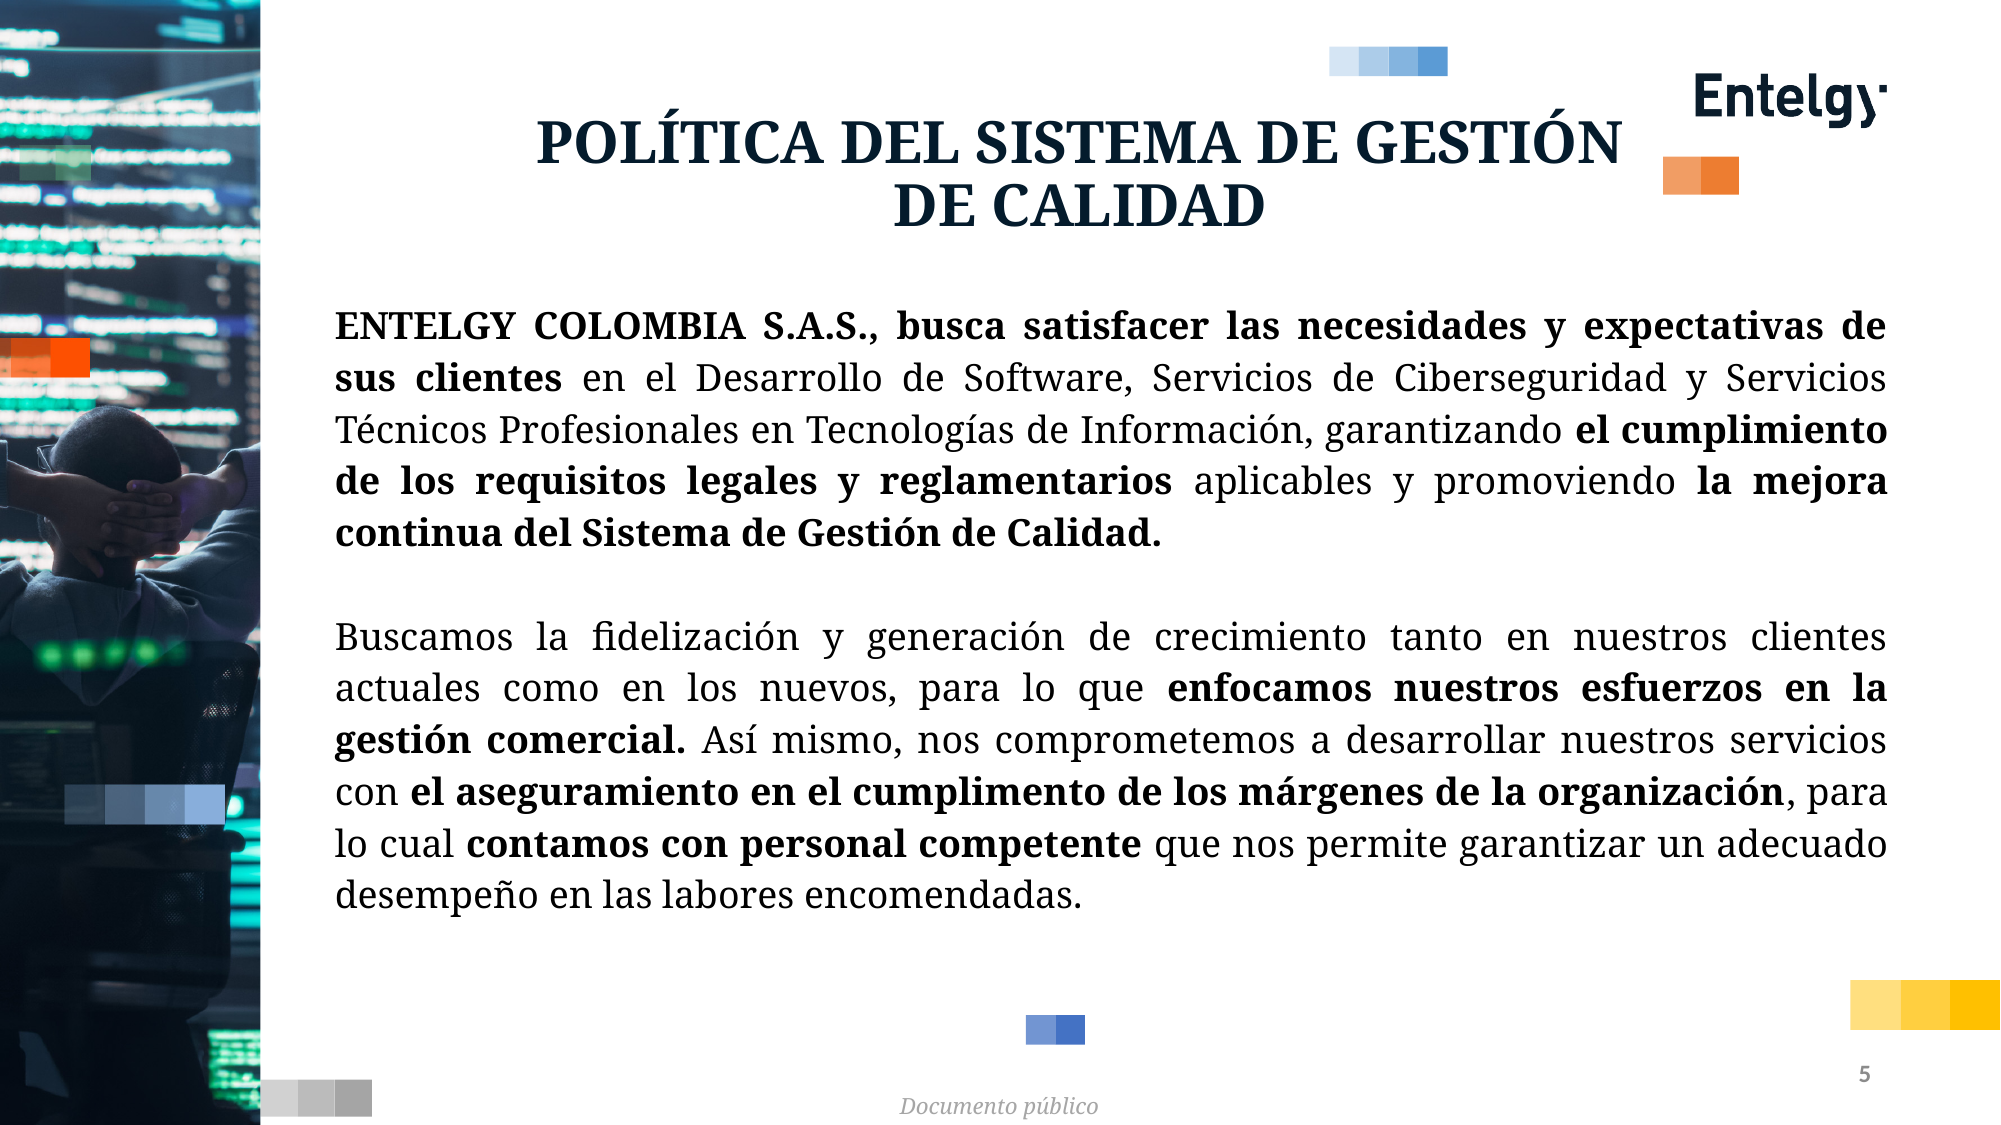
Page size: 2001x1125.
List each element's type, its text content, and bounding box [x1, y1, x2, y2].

text_box ENTELGY COLOMBIA S.A.S., busca satisfacer las necesidades y expectativas de sus clientes en el Desarrollo de Software, Servicios de Ciberseguridad y Servicios Técnicos Profesionales en Tecnologías de Información, garantizando el cumplimiento de los requisitos legales y reglamentarios aplicables y promoviendo la mejora continua del Sistema de Gestión de Calidad. Buscamos la fidelización y generación de crecimiento tanto en nuestros clientes actuales como en los nuevos, para lo que enfocamos nuestros esfuerzos en la gestión comercial. Así mismo, nos comprometemos a desarrollar nuestros servicios con el aseguramiento en el cumplimento de los márgenes de la organización, para lo cual contamos con personal competente que nos permite garantizar un adecuado desempeño en las labores encomendadas. [319, 280, 1904, 914]
slide_number 5 [1436, 1042, 1887, 1103]
picture [1694, 73, 1887, 131]
title POLÍTICA DEL SISTEMA DE GESTIÓN DE CALIDAD [481, 98, 1679, 280]
picture [227, 0, 261, 7]
picture [0, 0, 261, 1125]
